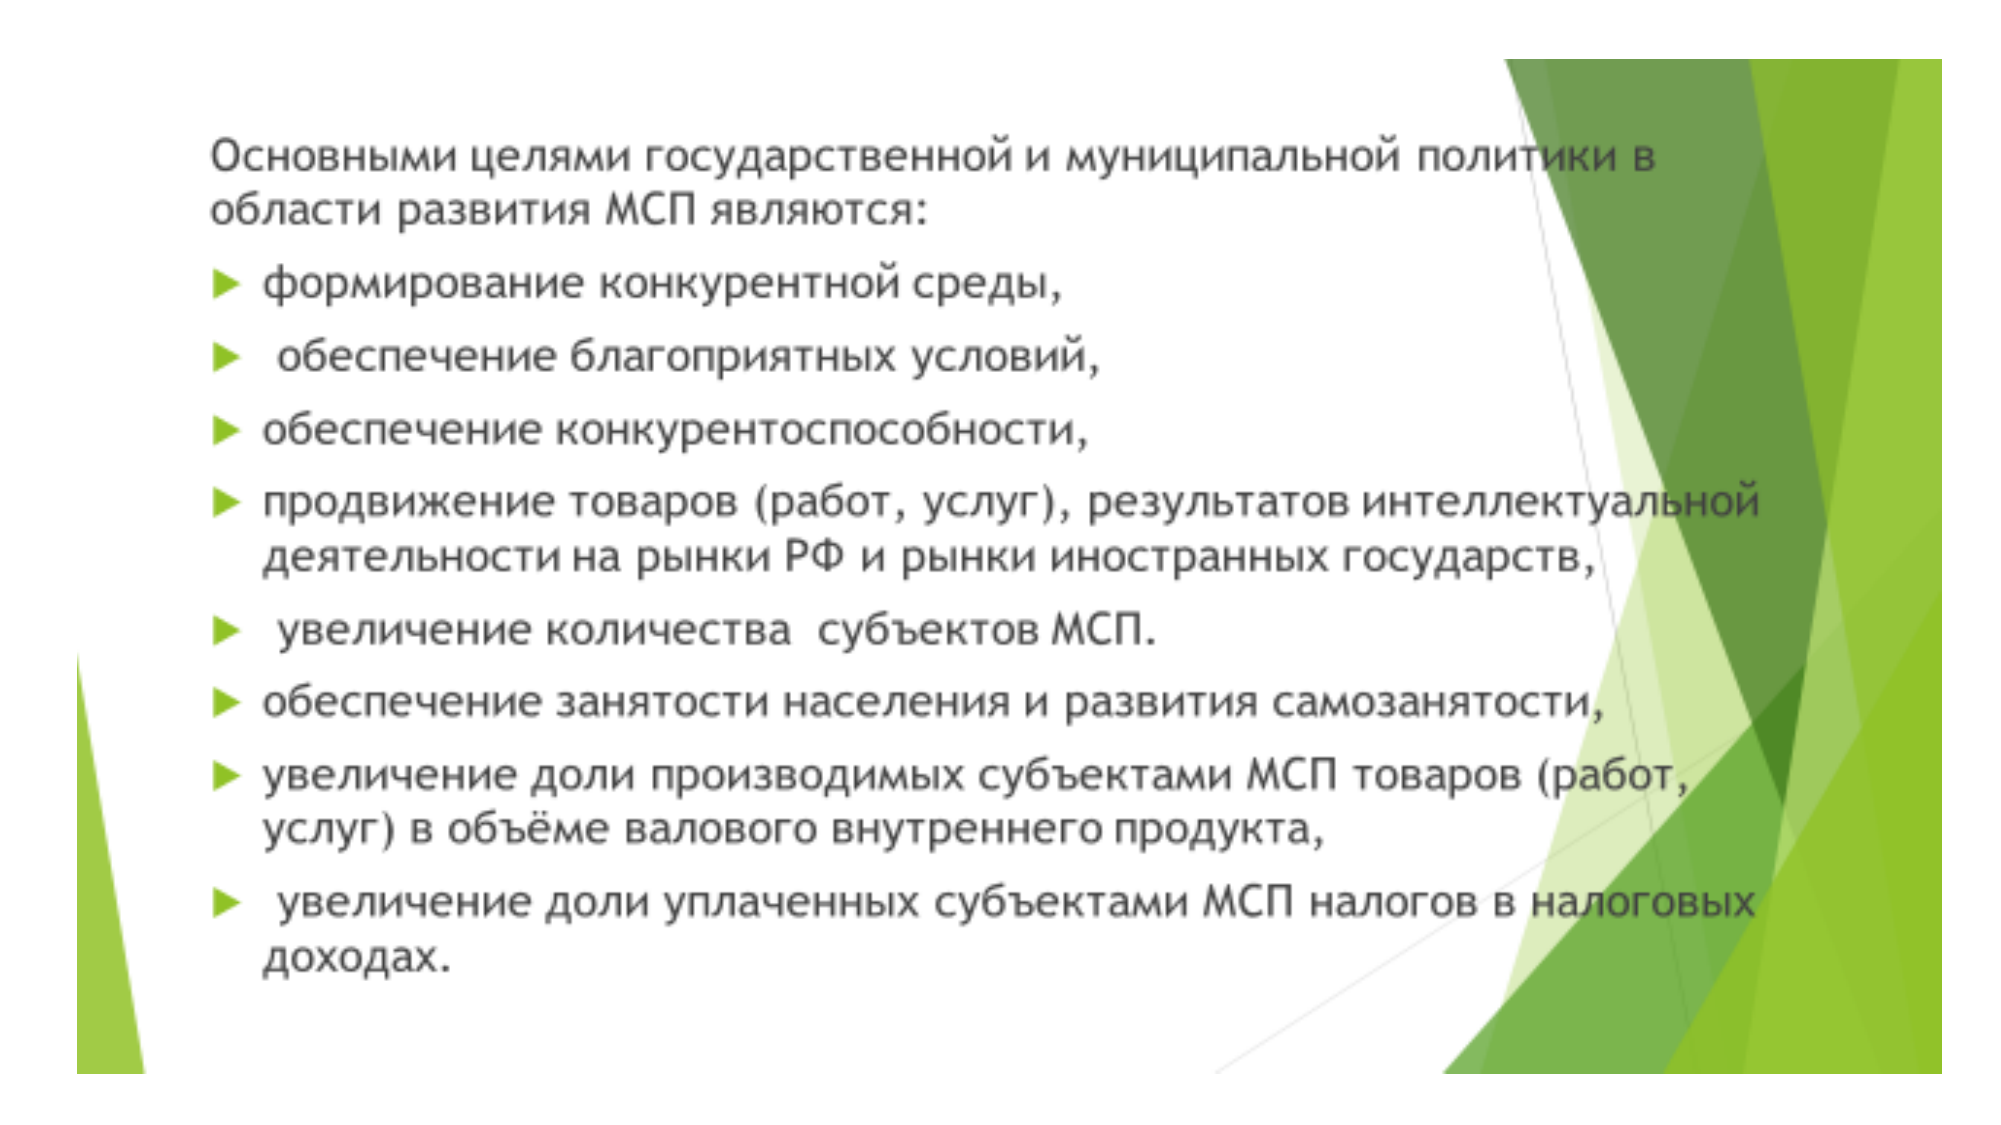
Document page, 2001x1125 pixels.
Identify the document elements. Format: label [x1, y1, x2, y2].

list [77, 59, 1942, 1074]
